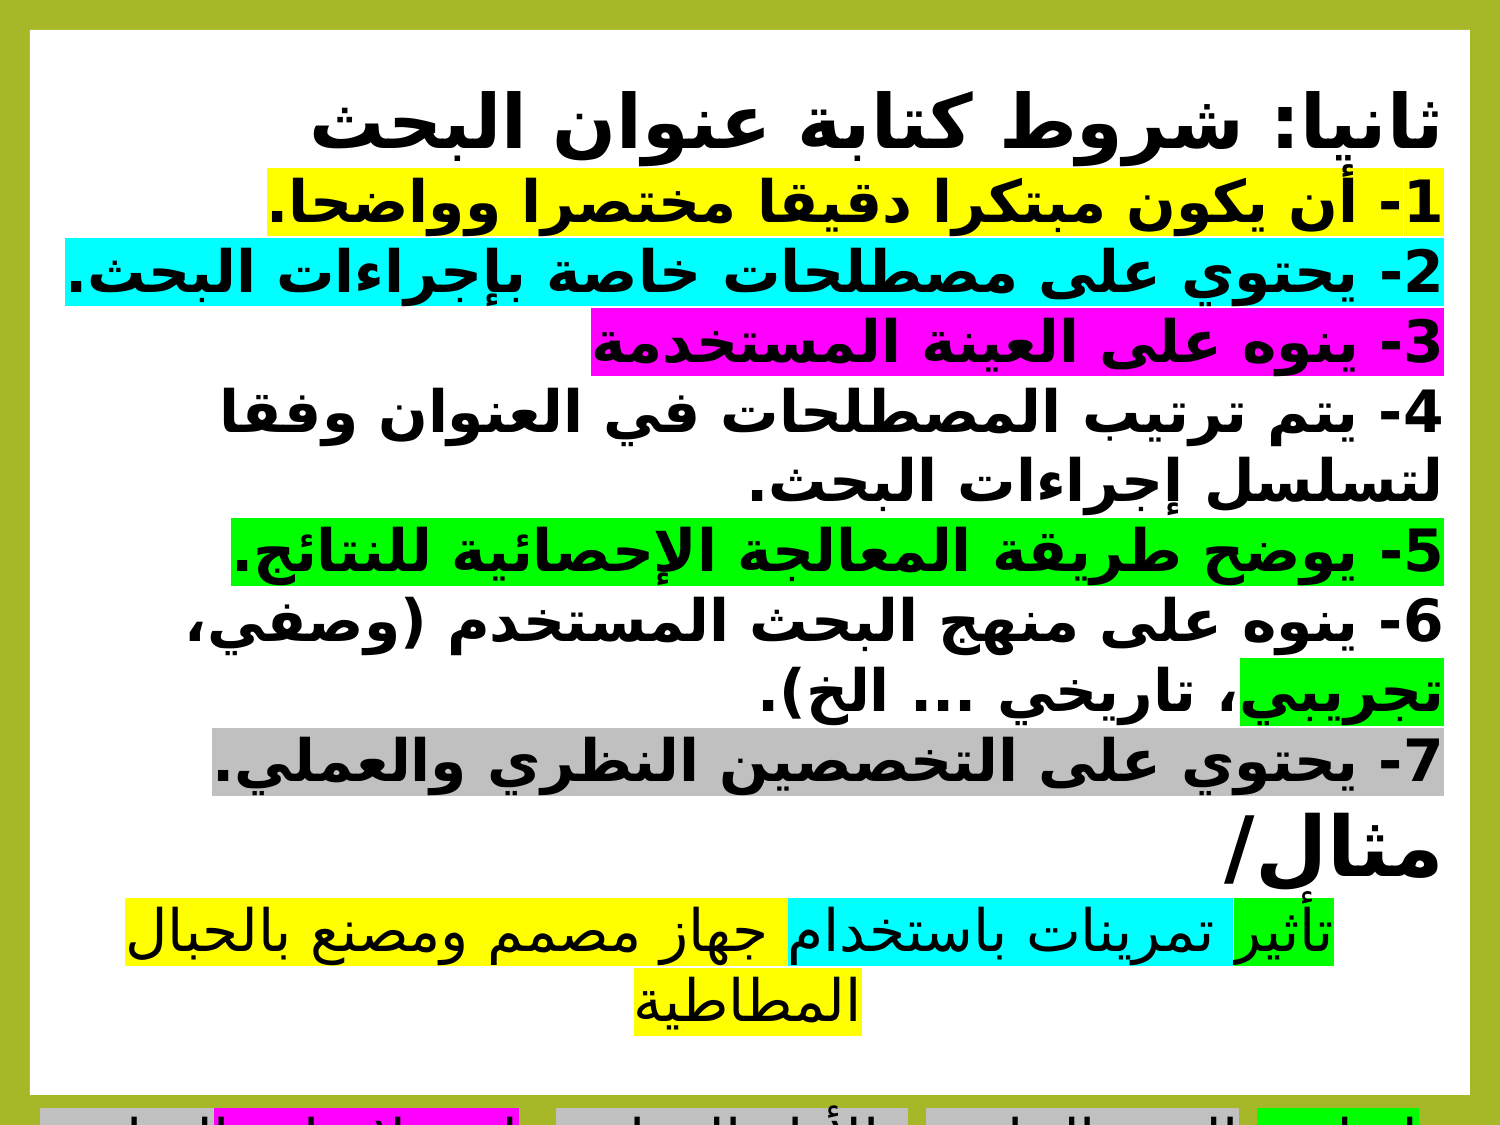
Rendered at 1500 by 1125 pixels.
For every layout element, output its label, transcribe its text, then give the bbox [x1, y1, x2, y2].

text_box ثانيا: شروط كتابة عنوان البحث 1- أن يكون مبتكرا دقيقا مختصرا وواضحا. 2- يحتوي على مصطلحات خاصة بإجراءات البحث. 3- ينوه على العينة المستخدمة 4- يتم ترتيب المصطلحات في العنوان وفقا لتسلسل إجراءات البحث. 5- يوضح طريقة المعالجة الإحصائية للنتائج. 6- ينوه على منهج البحث المستخدم (وصفي، تجريبي، تاريخي ... الخ). 7- يحتوي على التخصصين النظري والعملي. مثال/ تأثير تمرينات باستخدام جهاز مصمم ومصنع بالحبال المطاطية لتطوير القوة الخاصة والأداء المهاري لدى لاعبات المبارزة [0, 66, 1459, 1125]
